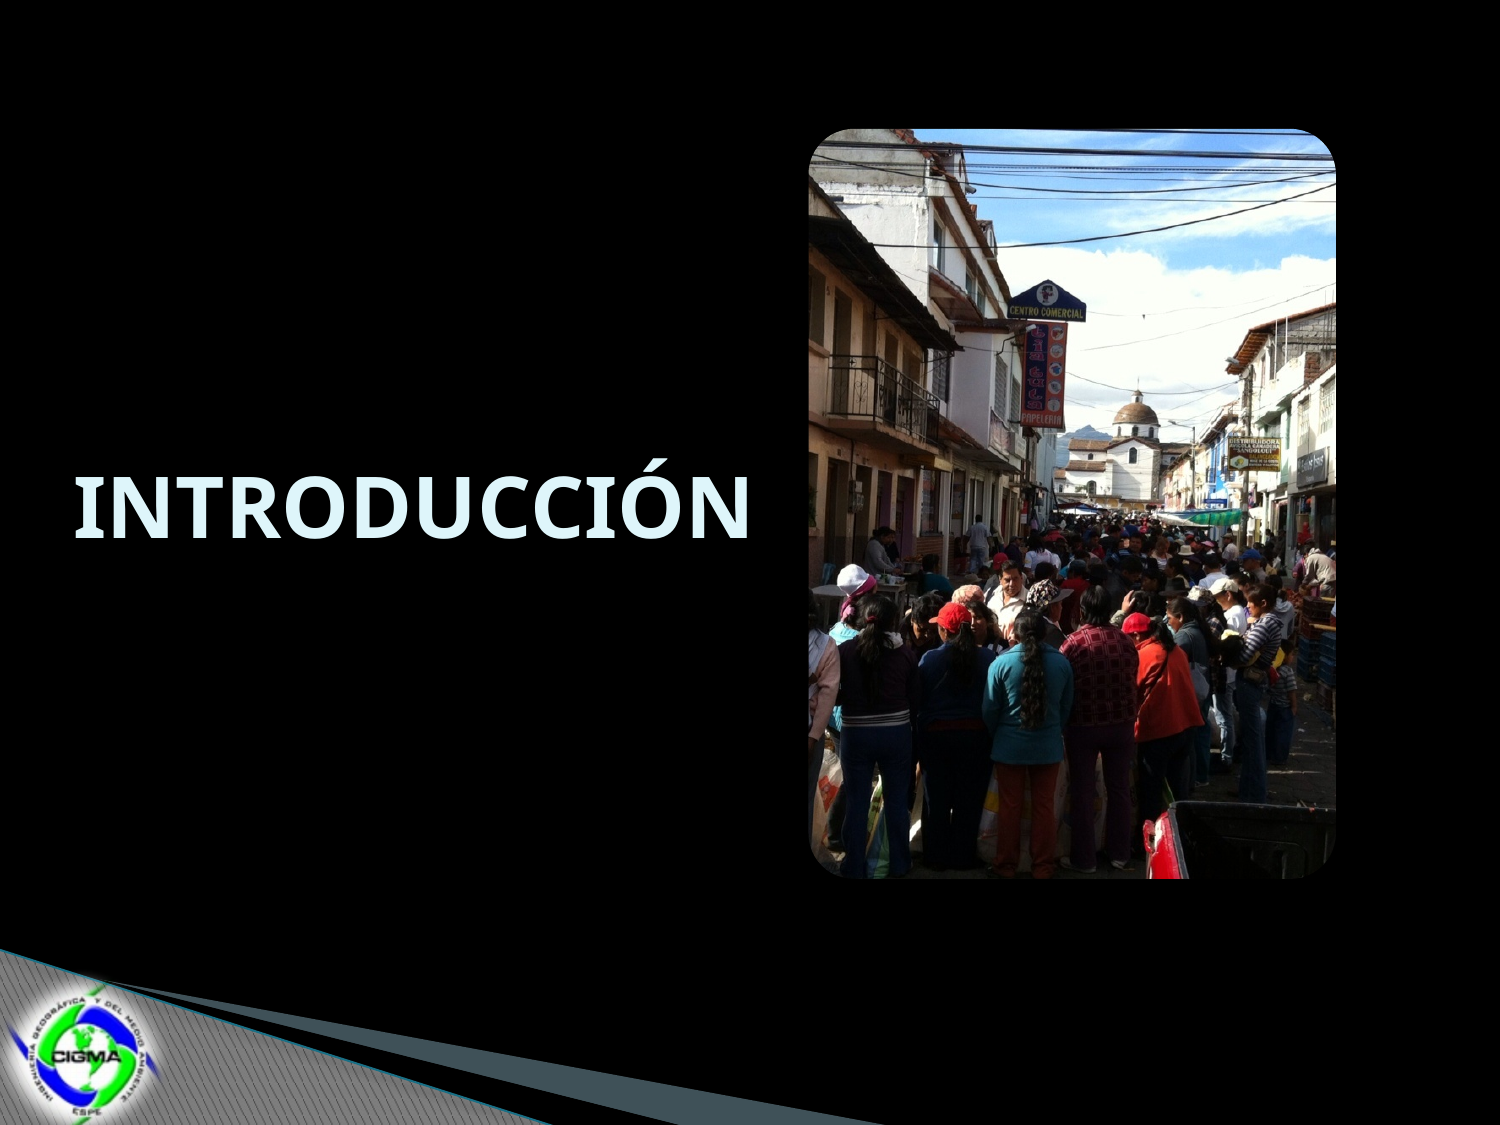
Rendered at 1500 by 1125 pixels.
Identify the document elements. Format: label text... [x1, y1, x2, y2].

title INTRODUCCIÓN [58, 410, 802, 598]
picture [808, 128, 1337, 880]
picture [0, 952, 543, 1125]
